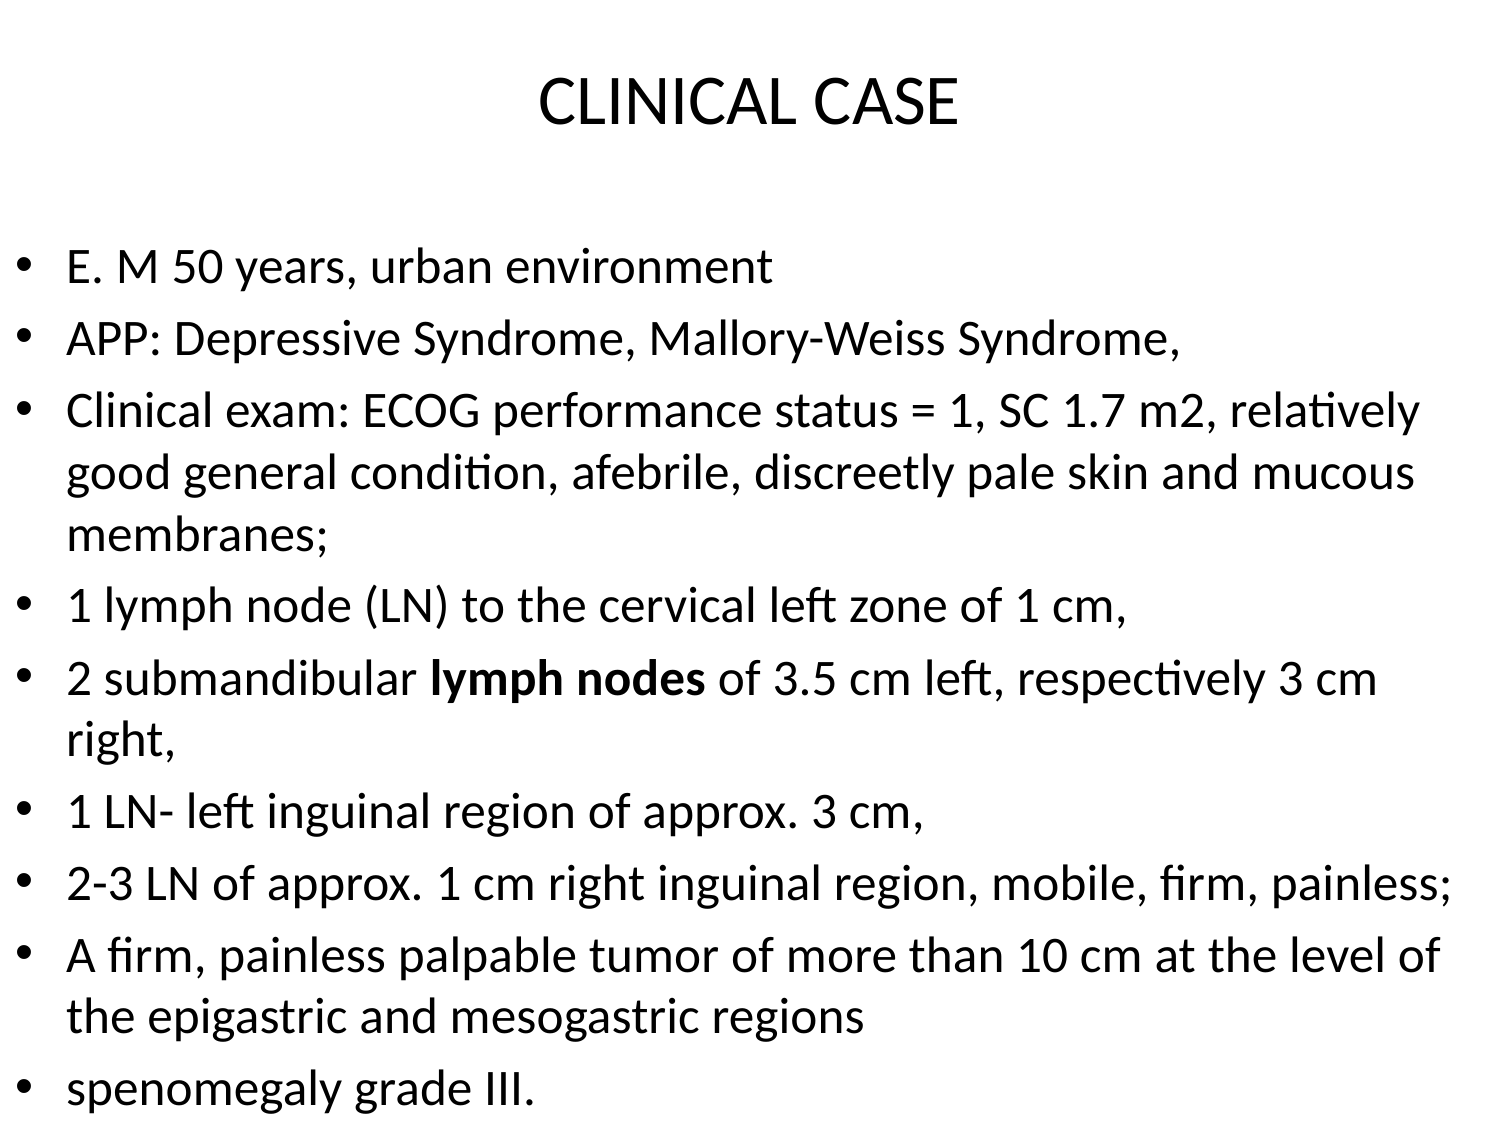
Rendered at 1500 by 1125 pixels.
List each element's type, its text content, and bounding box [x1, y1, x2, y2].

list E. M 50 years, urban environment APP: Depressive Syndrome, Mallory-Weiss Syndrome, Clinical exam: ECOG performance status = 1, SC 1.7 m2, relatively good general condition, afebrile, discreetly pale skin and mucous membranes; 1 lymph node (LN) to the cervical left zone of 1 cm, 2 submandibular lymph nodes of 3.5 cm left, respectively 3 cm right, 1 LN- left inguinal region of approx. 3 cm, 2-3 LN of approx. 1 cm right inguinal region, mobile, firm, painless; A firm, painless palpable tumor of more than 10 cm at the level of the epigastric and mesogastric regions spenomegaly grade III. [0, 224, 1500, 1125]
title CLINICAL CASE [75, 45, 1425, 224]
